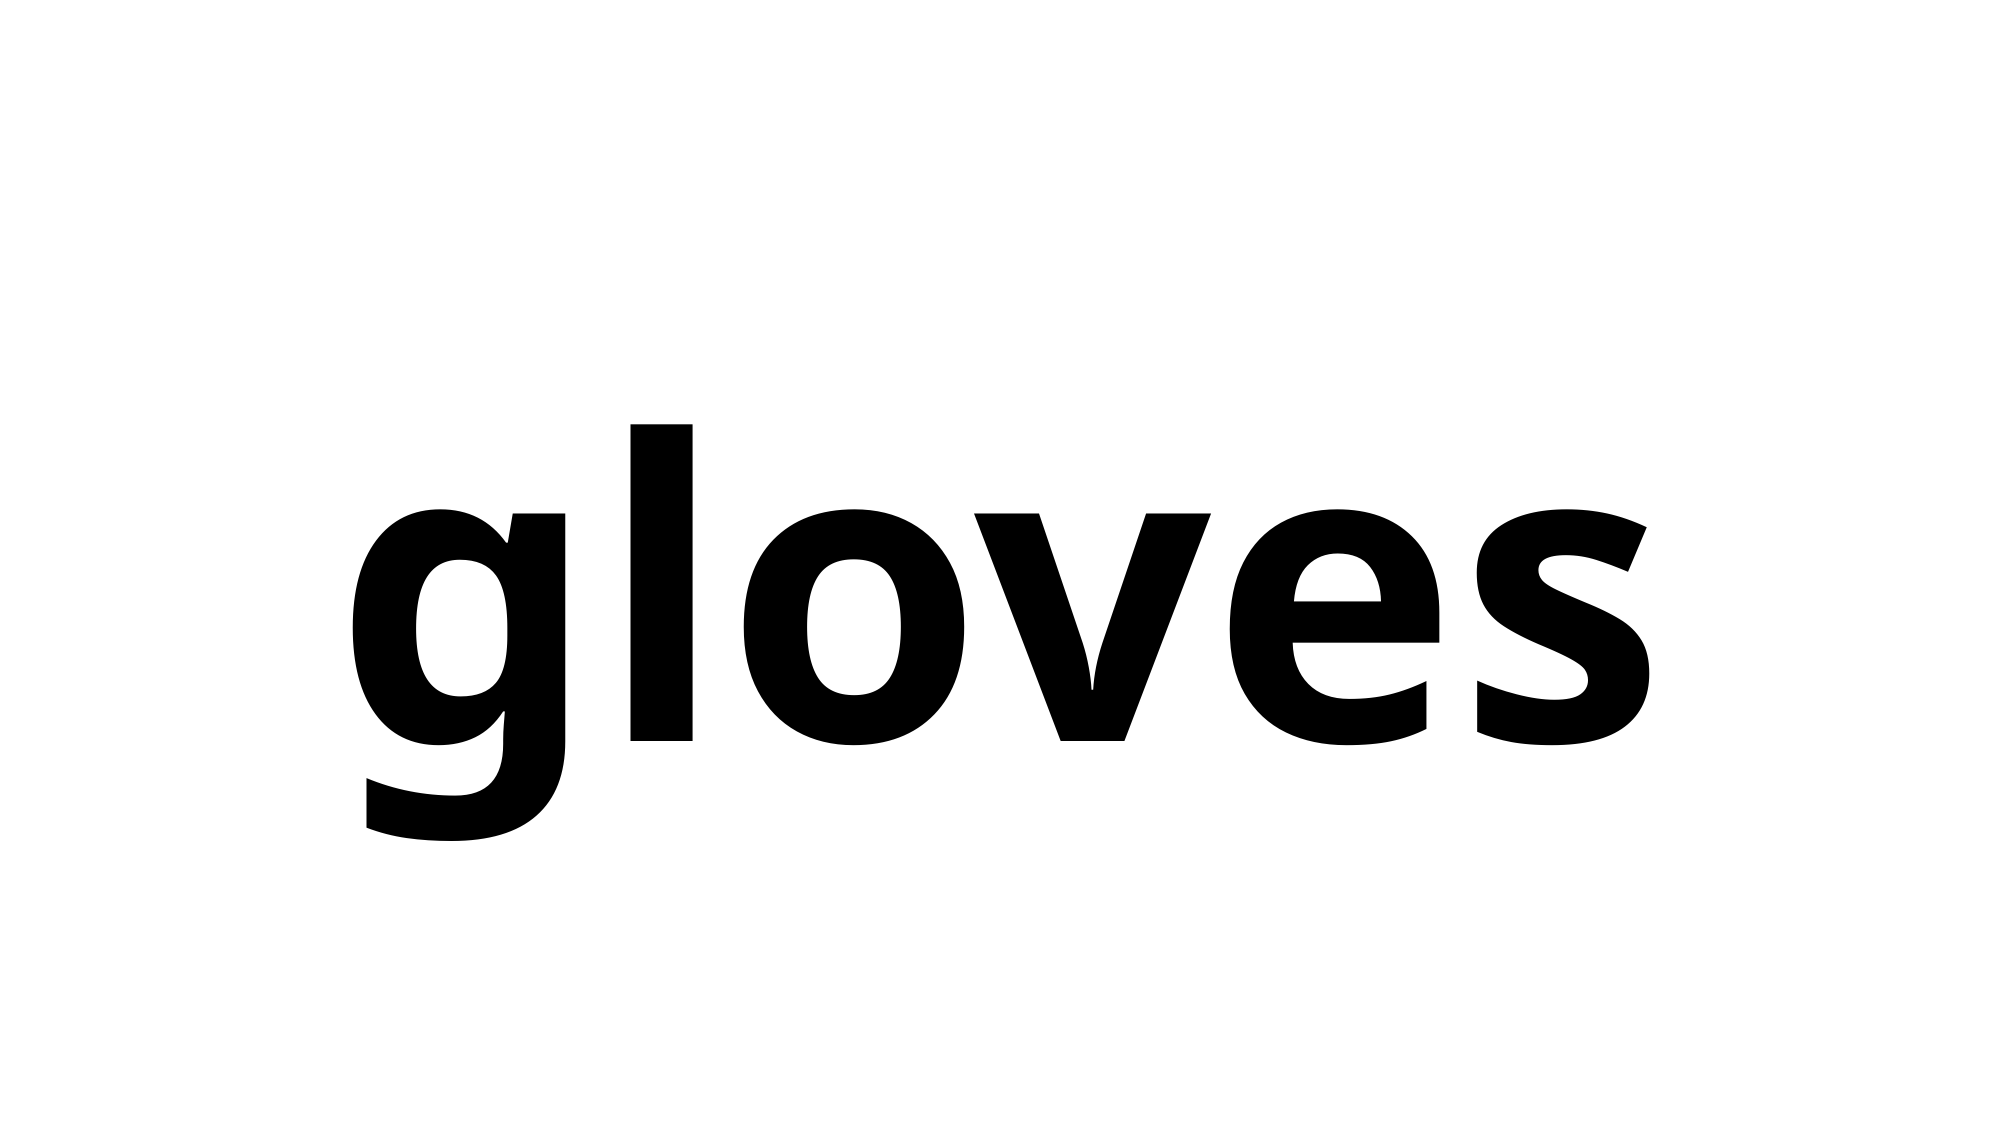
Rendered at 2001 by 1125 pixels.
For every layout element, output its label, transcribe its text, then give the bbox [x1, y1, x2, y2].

title gloves [137, 279, 1863, 933]
